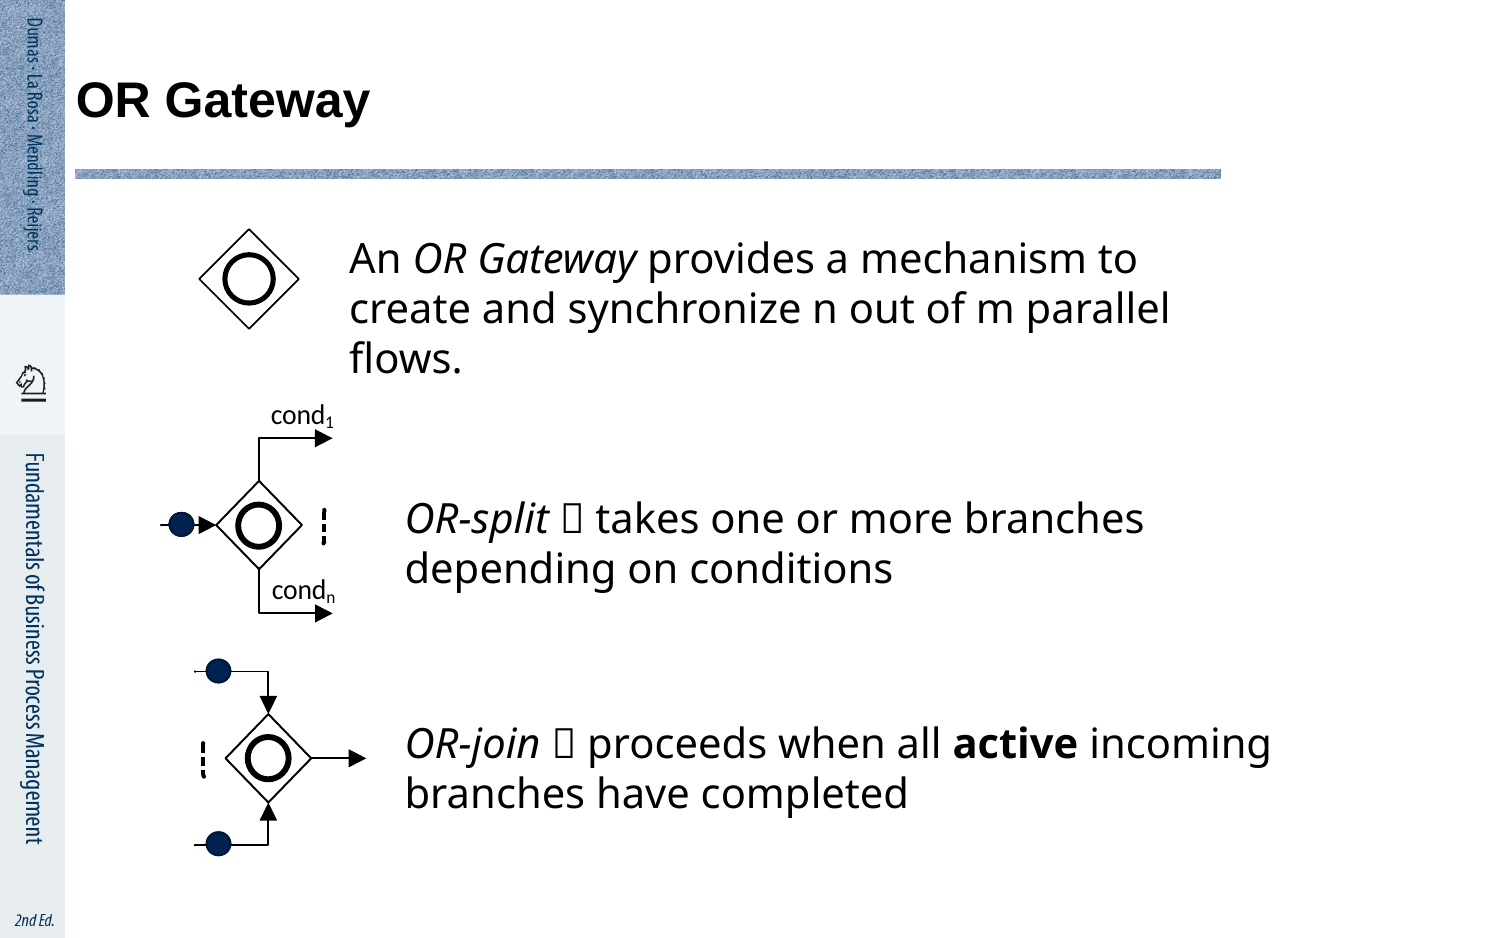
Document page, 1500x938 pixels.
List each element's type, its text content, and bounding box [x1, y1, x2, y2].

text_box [155, 400, 382, 626]
picture [0, 0, 65, 938]
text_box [169, 658, 378, 861]
picture [75, 169, 1221, 179]
title OR Gateway [75, 22, 1198, 172]
text_box An OR Gateway provides a mechanism to create and synchronize n out of m parallel flows. [303, 224, 1271, 390]
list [194, 224, 304, 334]
text_box OR-split  takes one or more branches depending on conditions OR-join  proceeds when all active incoming branches have completed [392, 485, 1301, 758]
